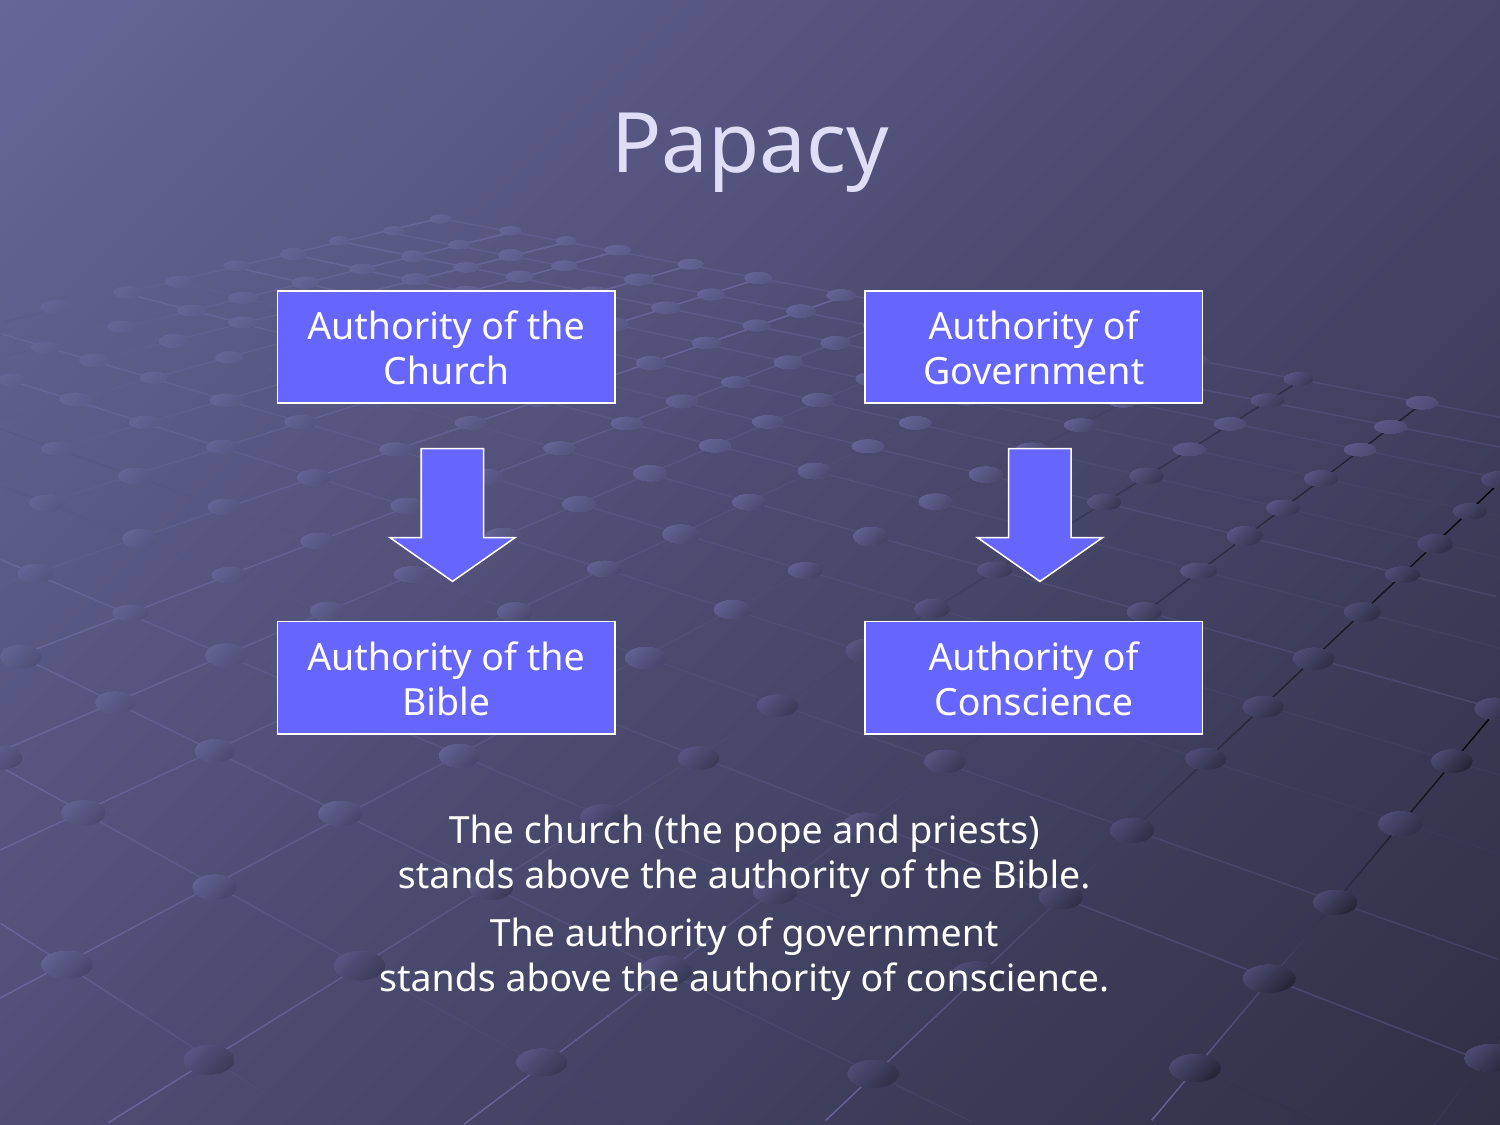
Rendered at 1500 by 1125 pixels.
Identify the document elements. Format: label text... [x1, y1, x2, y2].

text_box Authority of the Bible [277, 621, 615, 734]
text_box Authority of Conscience [864, 621, 1203, 734]
text_box Authority of Government [864, 290, 1203, 404]
text_box Authority of the Church [277, 290, 615, 404]
text_box [390, 448, 516, 582]
title Papacy [74, 44, 1426, 233]
text_box [977, 448, 1103, 582]
text_box The church (the pope and priests) stands above the authority of the Bible. The authority of government stands above the authority of conscience. [175, 798, 1314, 1006]
